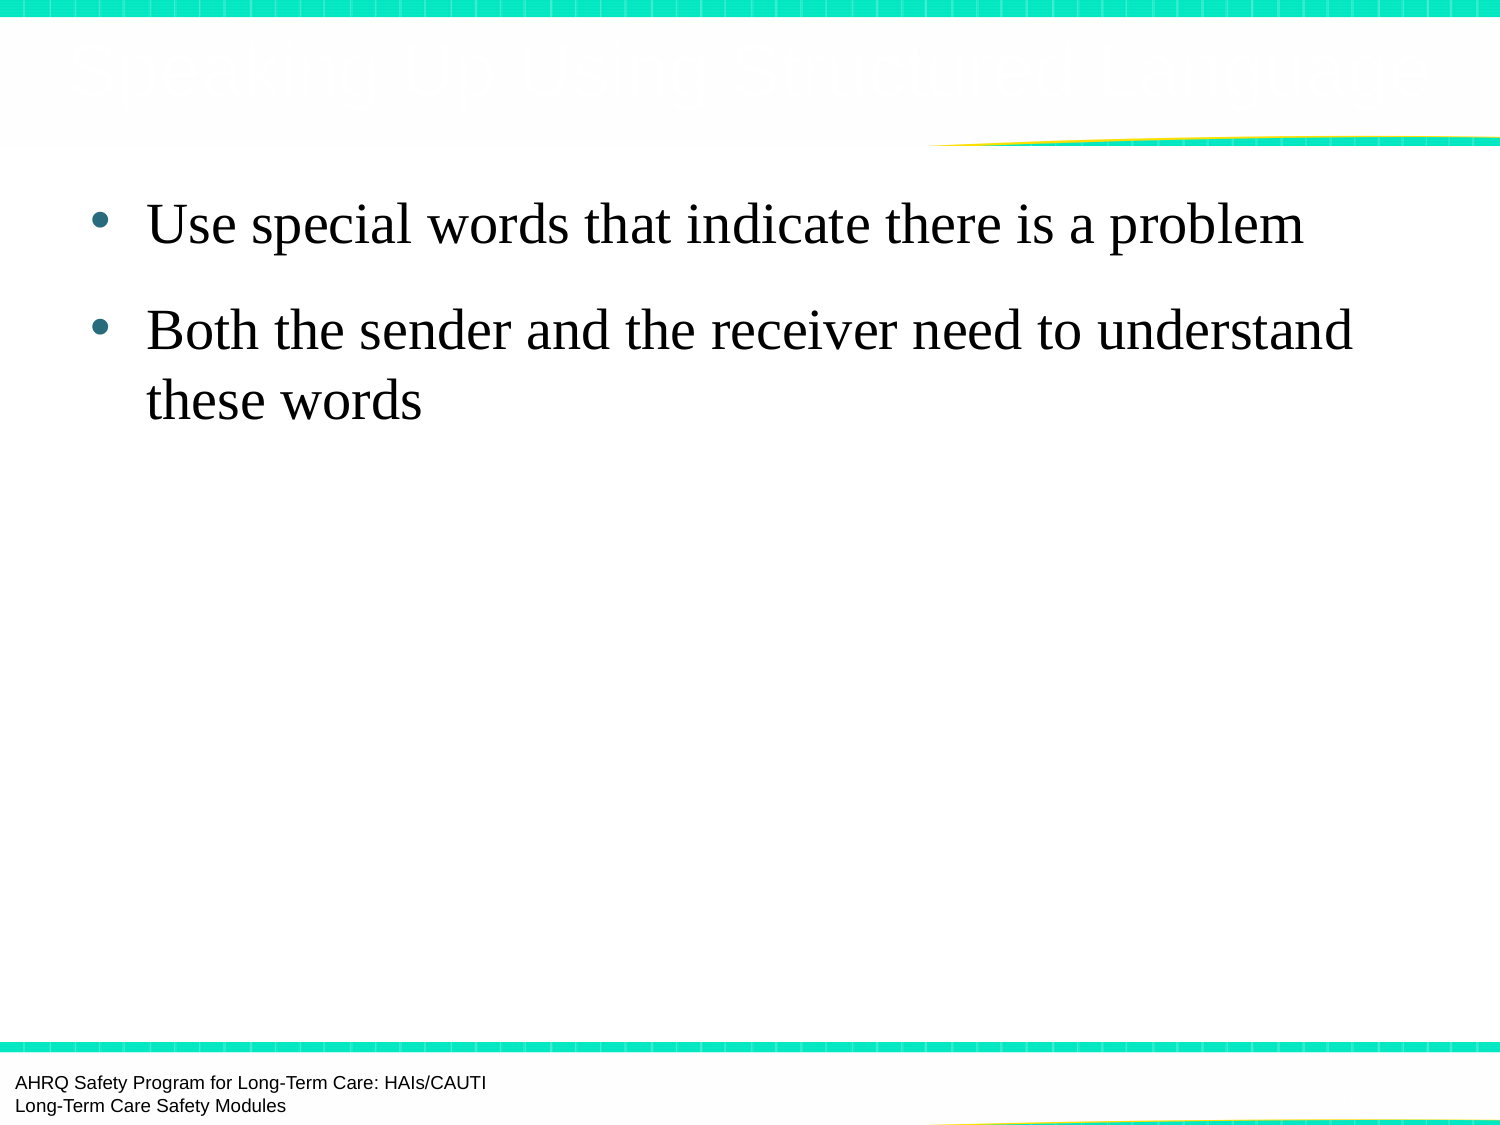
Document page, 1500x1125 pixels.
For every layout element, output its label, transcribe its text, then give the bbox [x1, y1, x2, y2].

list Use special words that indicate there is a problem Both the sender and the receiver need to understand these words [75, 177, 1450, 1027]
picture [0, 0, 1500, 146]
picture [0, 1042, 1500, 1125]
slide_number AHRQ Safety Program for Long-Term Care: HAIs/CAUTI Long-Term Care Safety Modules [0, 1062, 563, 1125]
title Speaking Up Using Structured Language [37, 12, 1463, 121]
